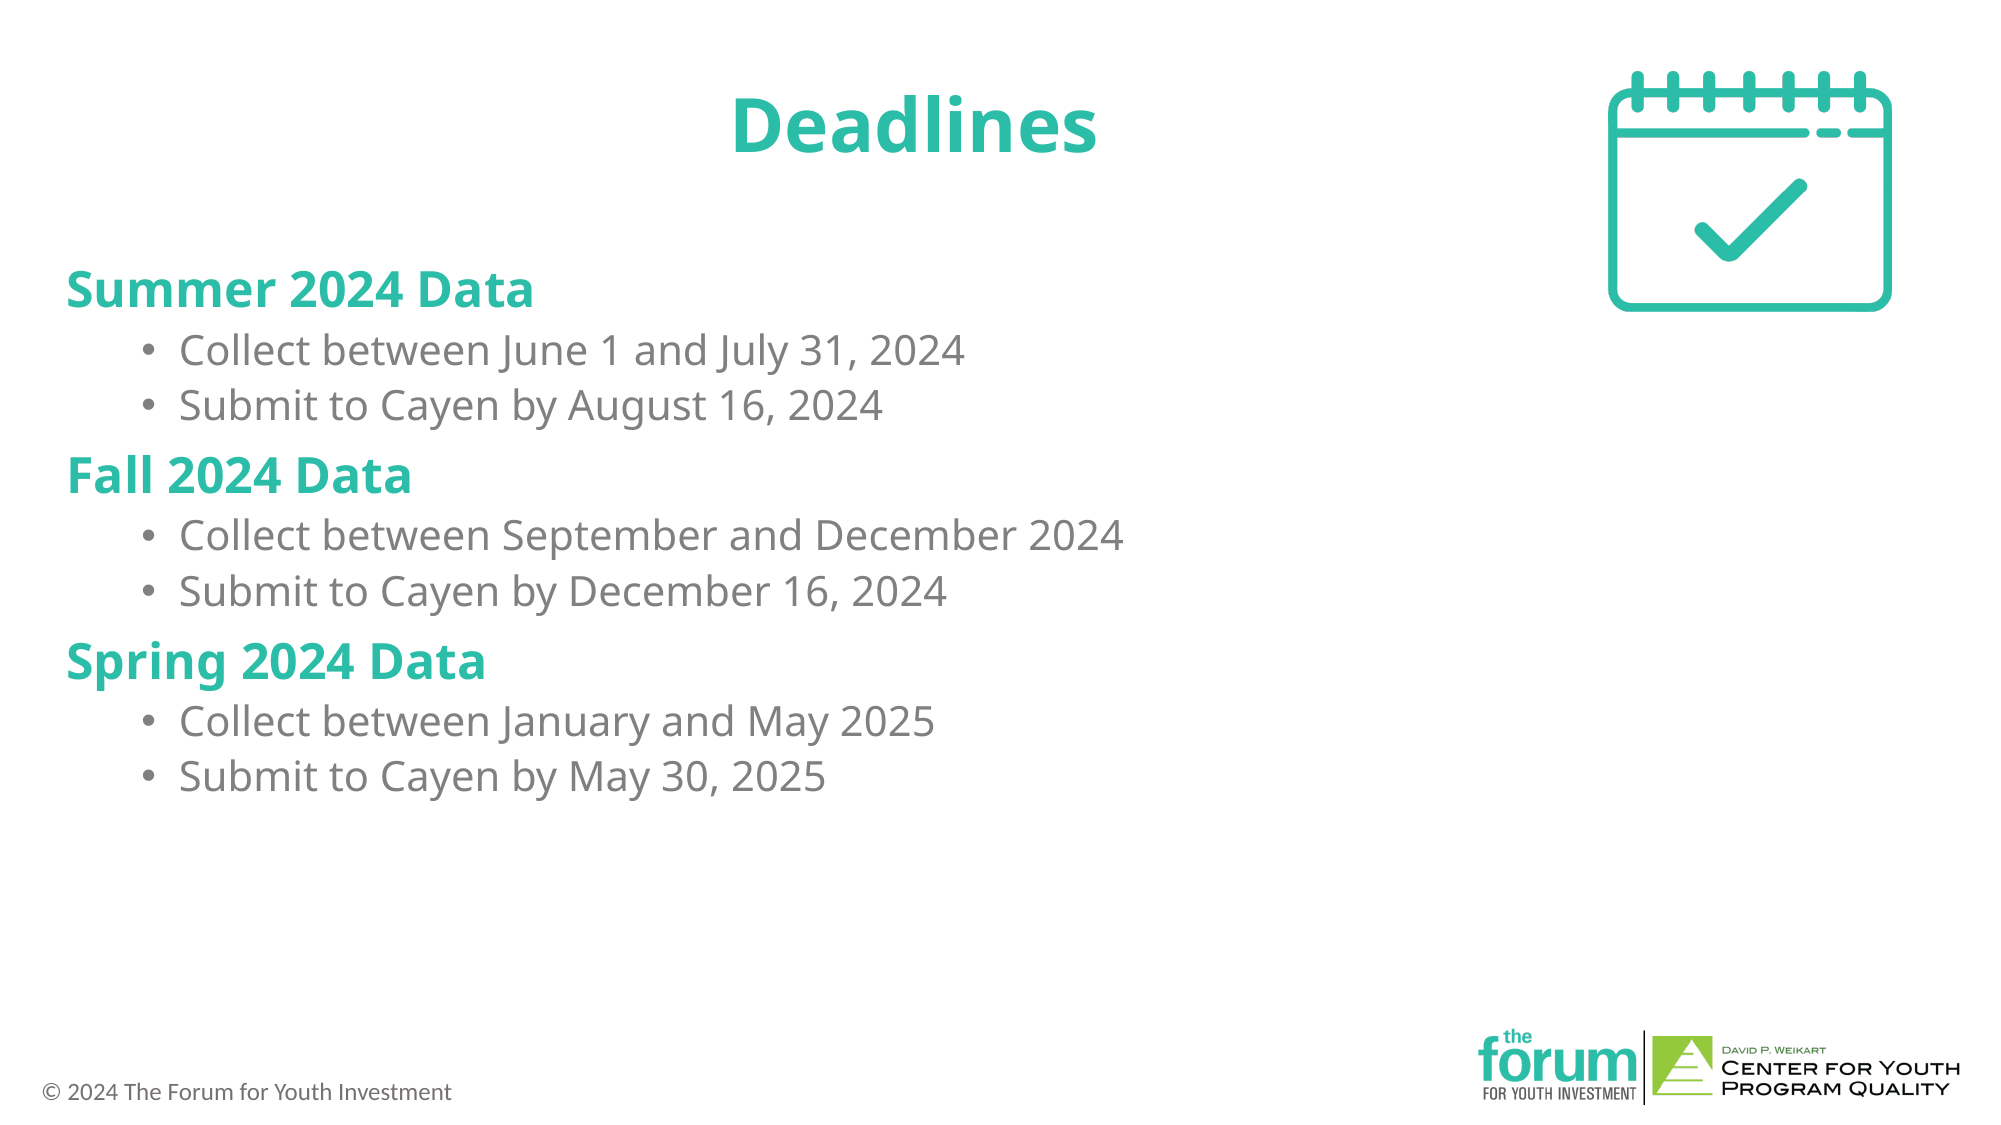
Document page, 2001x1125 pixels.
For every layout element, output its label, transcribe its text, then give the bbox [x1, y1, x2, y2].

picture [1460, 1011, 1979, 1118]
text_box Deadlines [51, 19, 1777, 238]
text_box Summer 2024 Data Collect between June 1 and July 31, 2024 Submit to Cayen by August 16, 2024 Fall 2024 Data Collect between September and December 2024 Submit to Cayen by December 16, 2024 Spring 2024 Data Collect between January and May 2025 Submit to Cayen by May 30, 2025 [51, 257, 1972, 931]
picture [1608, 71, 1892, 312]
